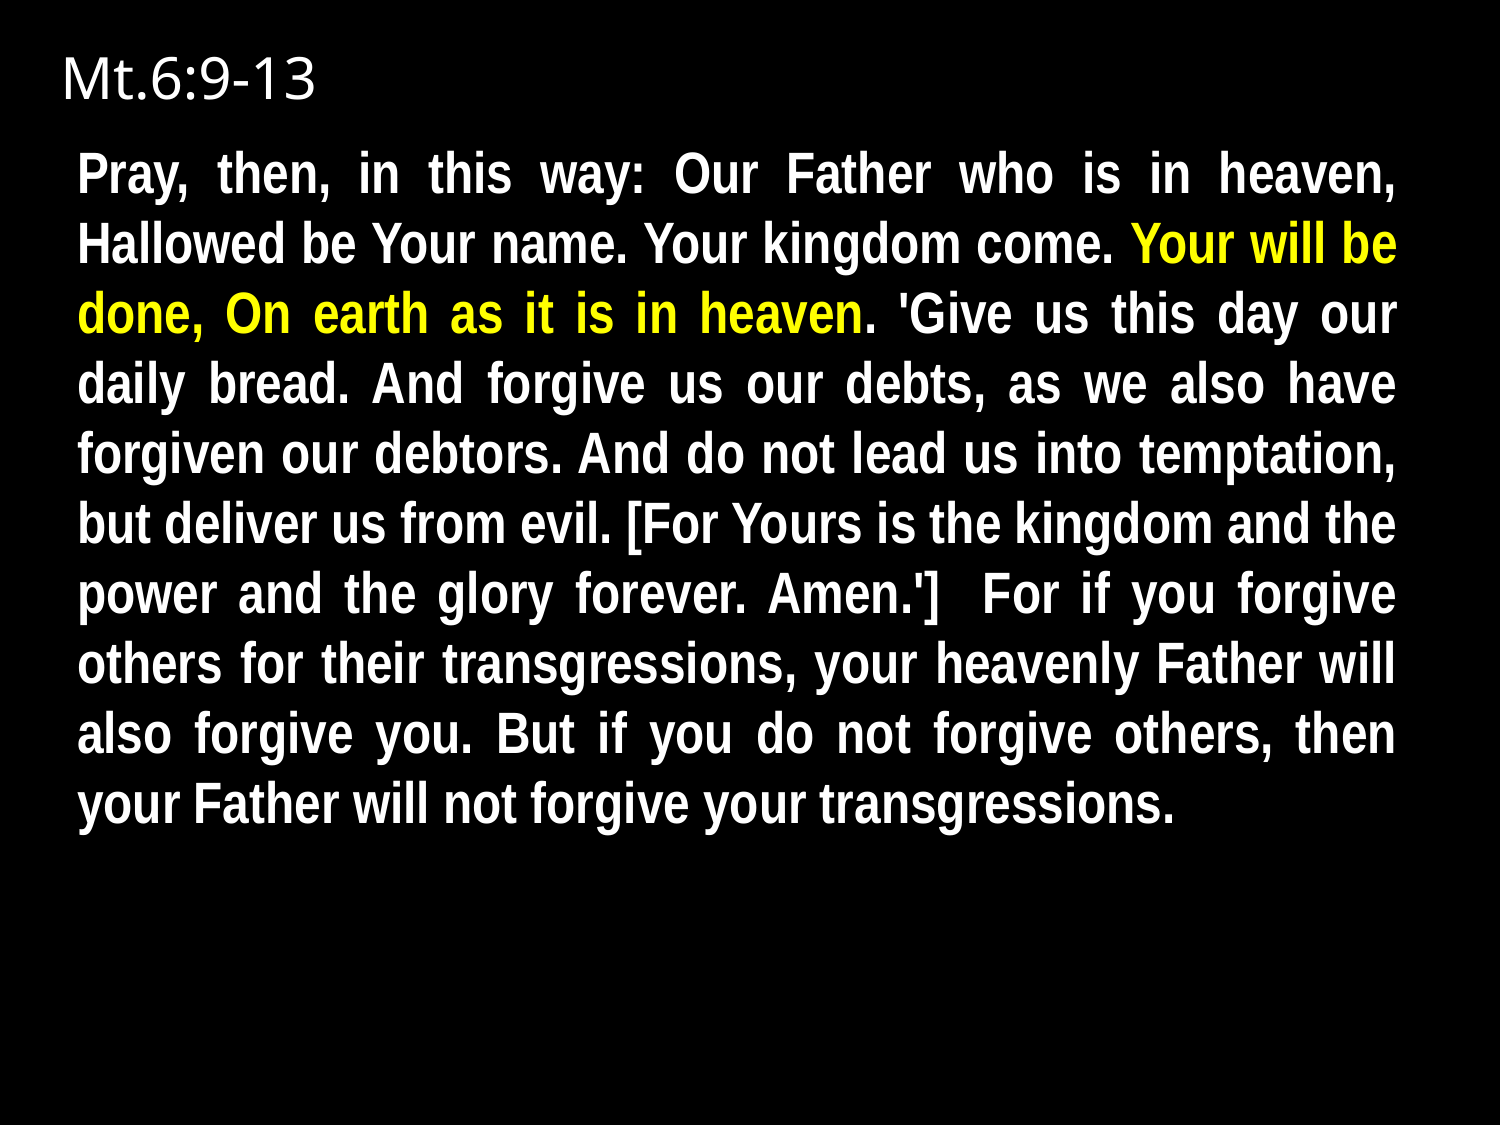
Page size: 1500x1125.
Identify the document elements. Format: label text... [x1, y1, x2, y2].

text_box Mt.6:9-13 [45, 33, 332, 119]
text_box Pray, then, in this way: Our Father who is in heaven, Hallowed be Your name. Your kingdom come. Your will be done, On earth as it is in heaven. 'Give us this day our daily bread. And forgive us our debts, as we also have forgiven our debtors. And do not lead us into temptation, but deliver us from evil. [For Yours is the kingdom and the power and the glory forever. Amen.'] For if you forgive others for their transgressions, your heavenly Father will also forgive you. But if you do not forgive others, then your Father will not forgive your transgressions. [62, 127, 1413, 843]
